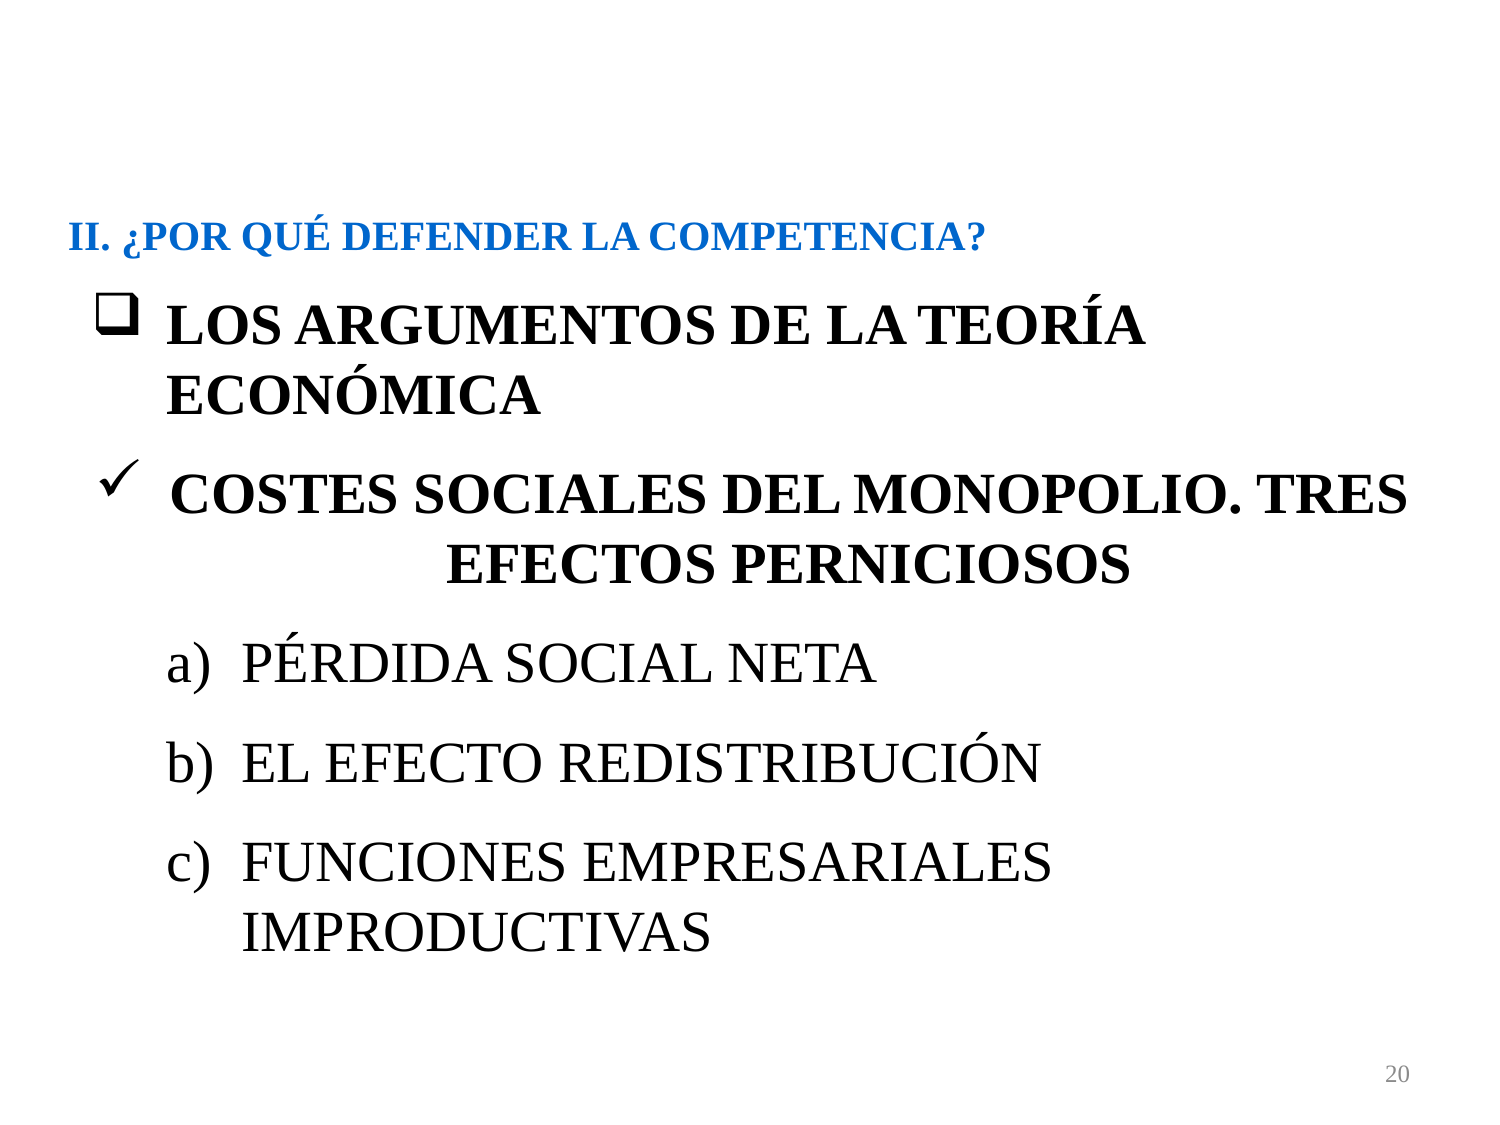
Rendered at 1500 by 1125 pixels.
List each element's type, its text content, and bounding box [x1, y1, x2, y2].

text_box II. ¿POR QUÉ DEFENDER LA COMPETENCIA? [53, 206, 1046, 267]
text_box LOS ARGUMENTOS DE LA TEORÍA ECONÓMICA COSTES SOCIALES DEL MONOPOLIO. TRES EFECTOS PERNICIOSOS PÉRDIDA SOCIAL NETA EL EFECTO REDISTRIBUCIÓN FUNCIONES EMPRESARIALES IMPRODUCTIVAS [76, 278, 1427, 971]
slide_number 20 [1074, 1042, 1425, 1103]
